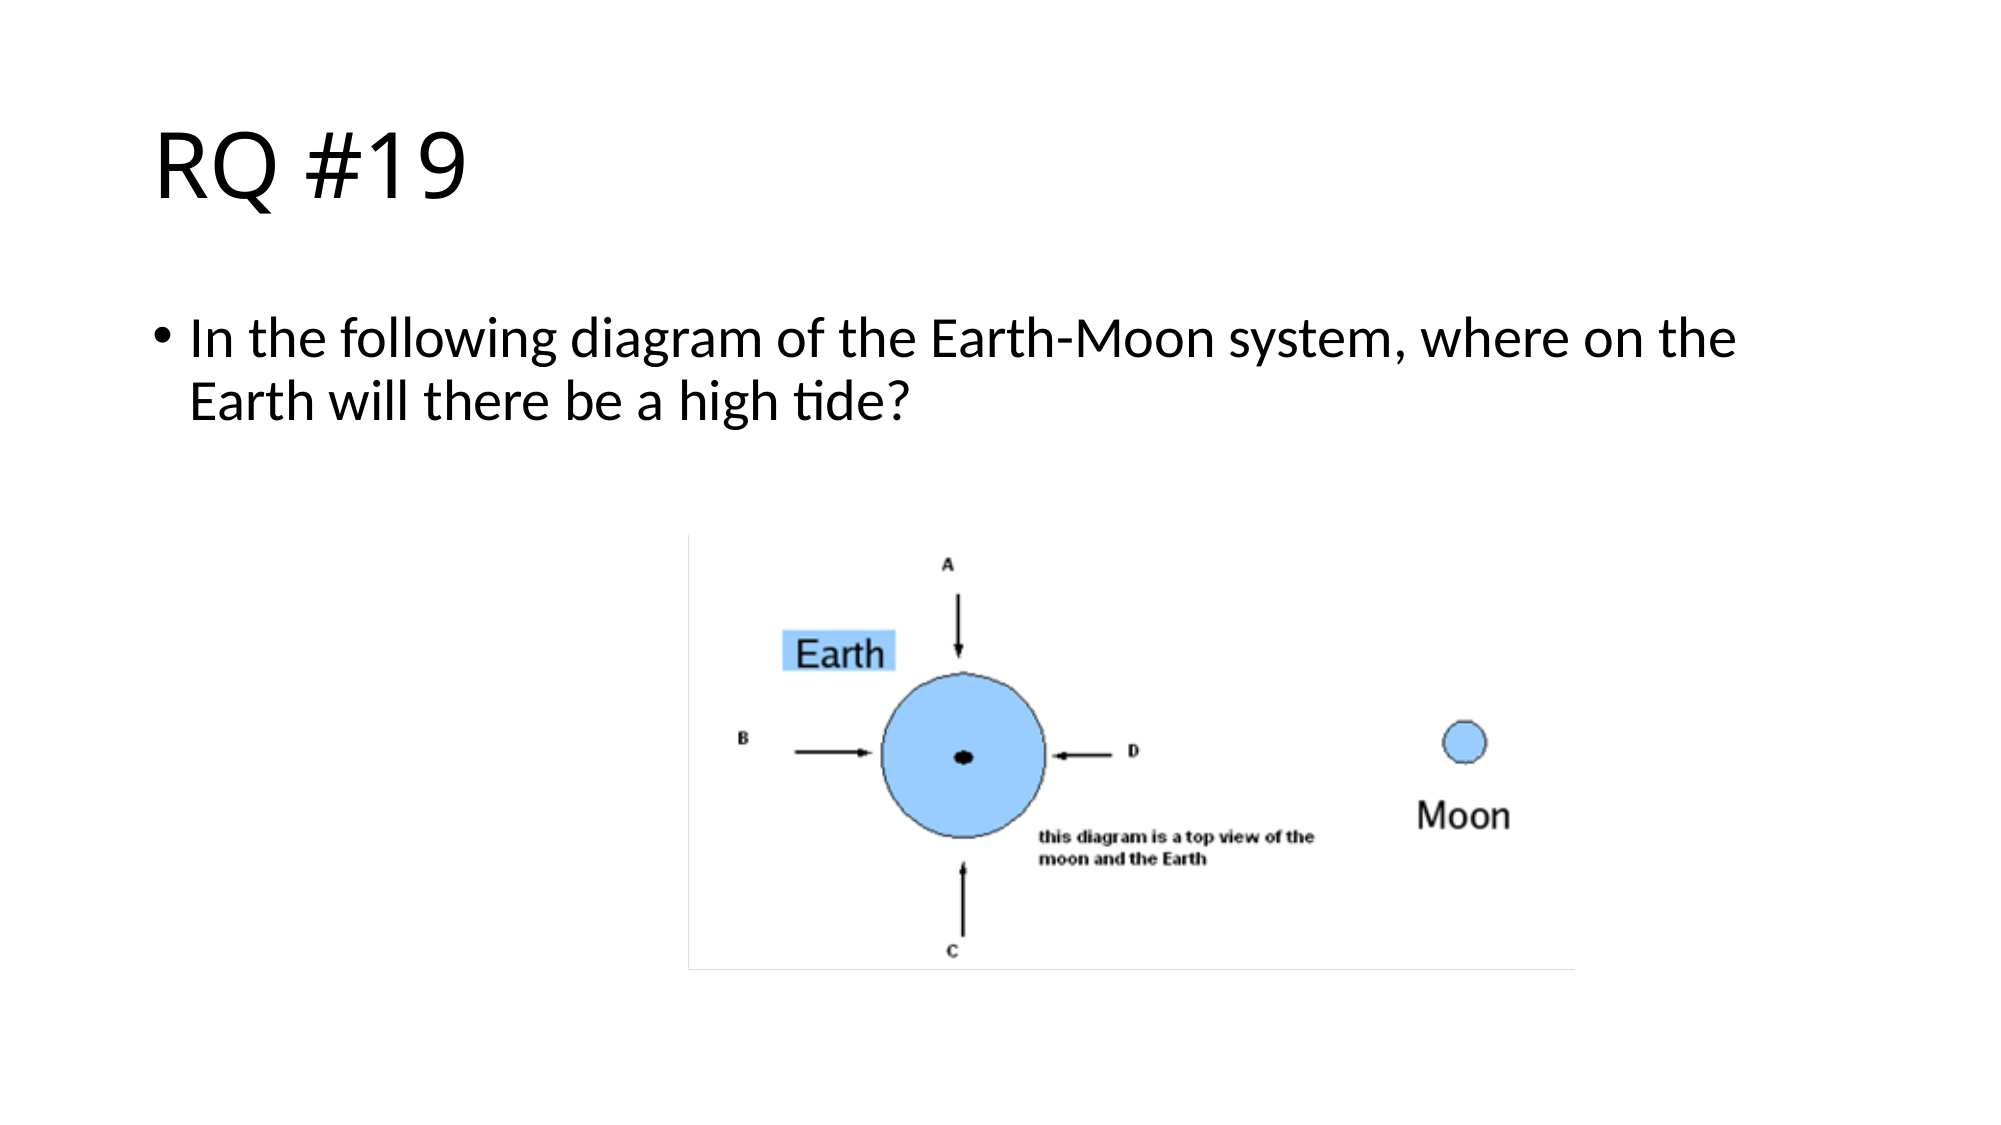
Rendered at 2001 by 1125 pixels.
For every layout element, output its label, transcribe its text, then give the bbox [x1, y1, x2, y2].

title RQ #19 [137, 59, 1863, 278]
picture [687, 535, 1575, 972]
list In the following diagram of the Earth-Moon system, where on the Earth will there be a high tide? [137, 299, 1863, 1014]
